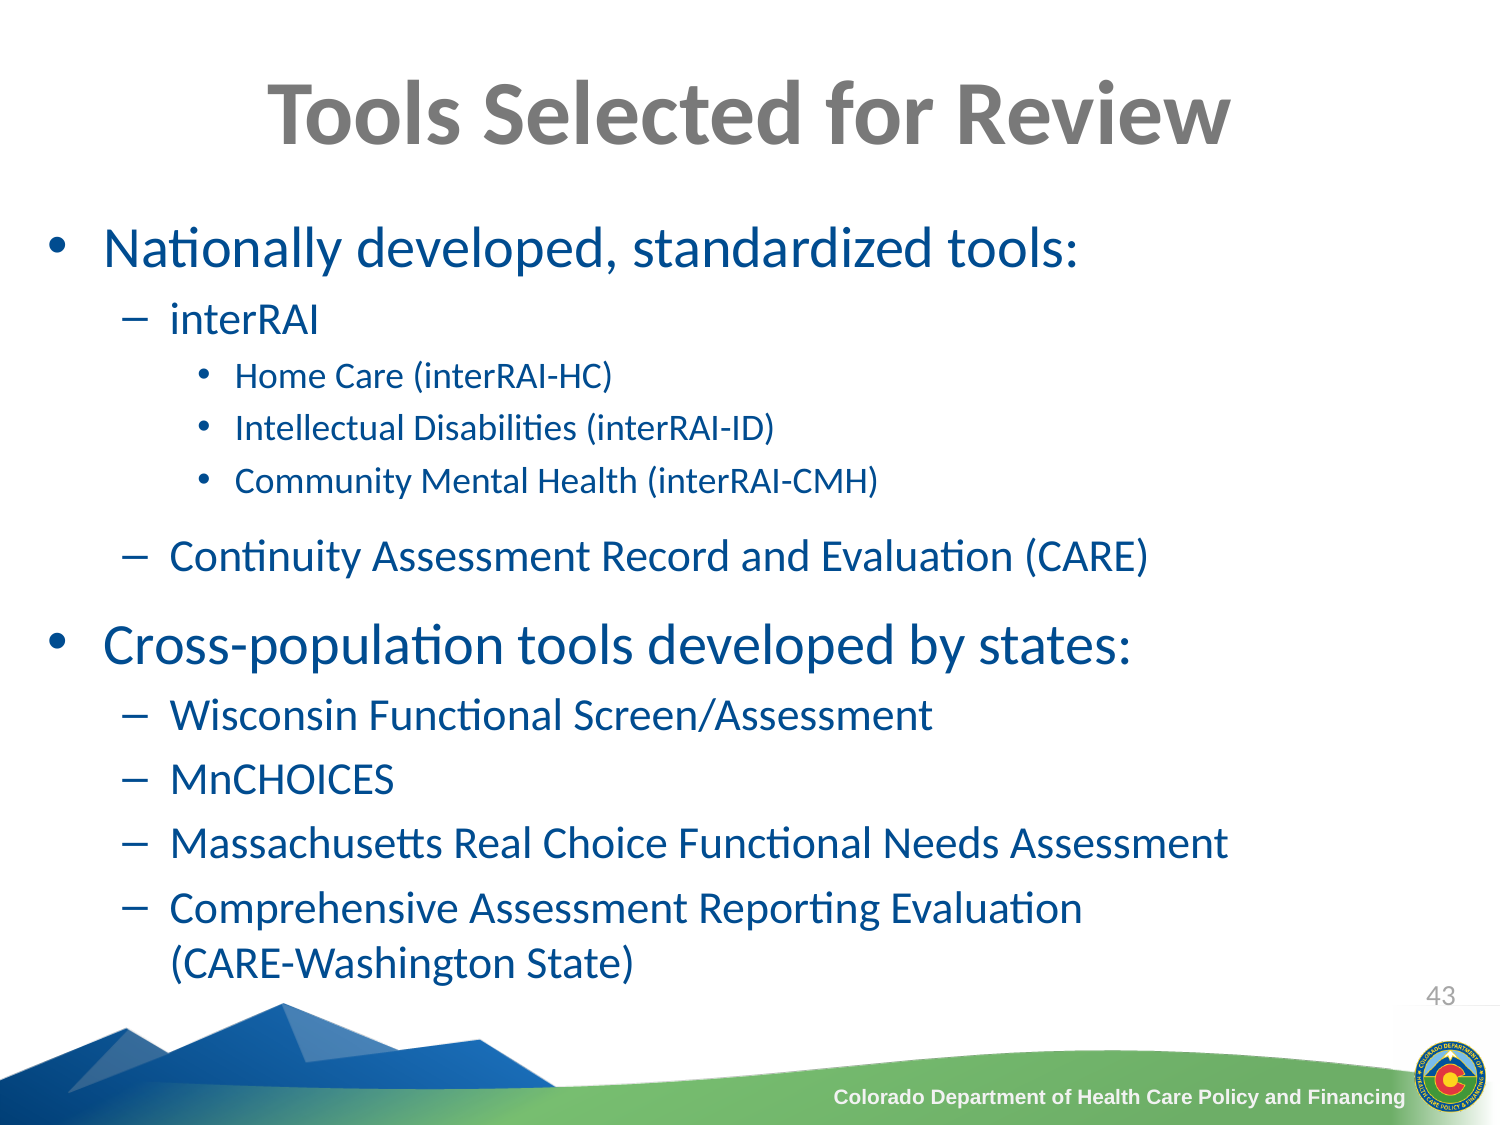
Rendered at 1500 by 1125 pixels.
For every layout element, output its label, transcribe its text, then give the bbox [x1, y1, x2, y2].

picture [0, 1002, 1500, 1125]
slide_number 43 [1364, 959, 1471, 1020]
list Nationally developed, standardized tools: interRAI Home Care (interRAI-HC) Intellectual Disabilities (interRAI-ID) Community Mental Health (interRAI-CMH) Continuity Assessment Record and Evaluation (CARE) Cross-population tools developed by states: Wisconsin Functional Screen/Assessment MnCHOICES Massachusetts Real Choice Functional Needs Assessment Comprehensive Assessment Reporting Evaluation (CARE-Washington State) [32, 201, 1418, 1005]
title Tools Selected for Review [125, 45, 1375, 177]
